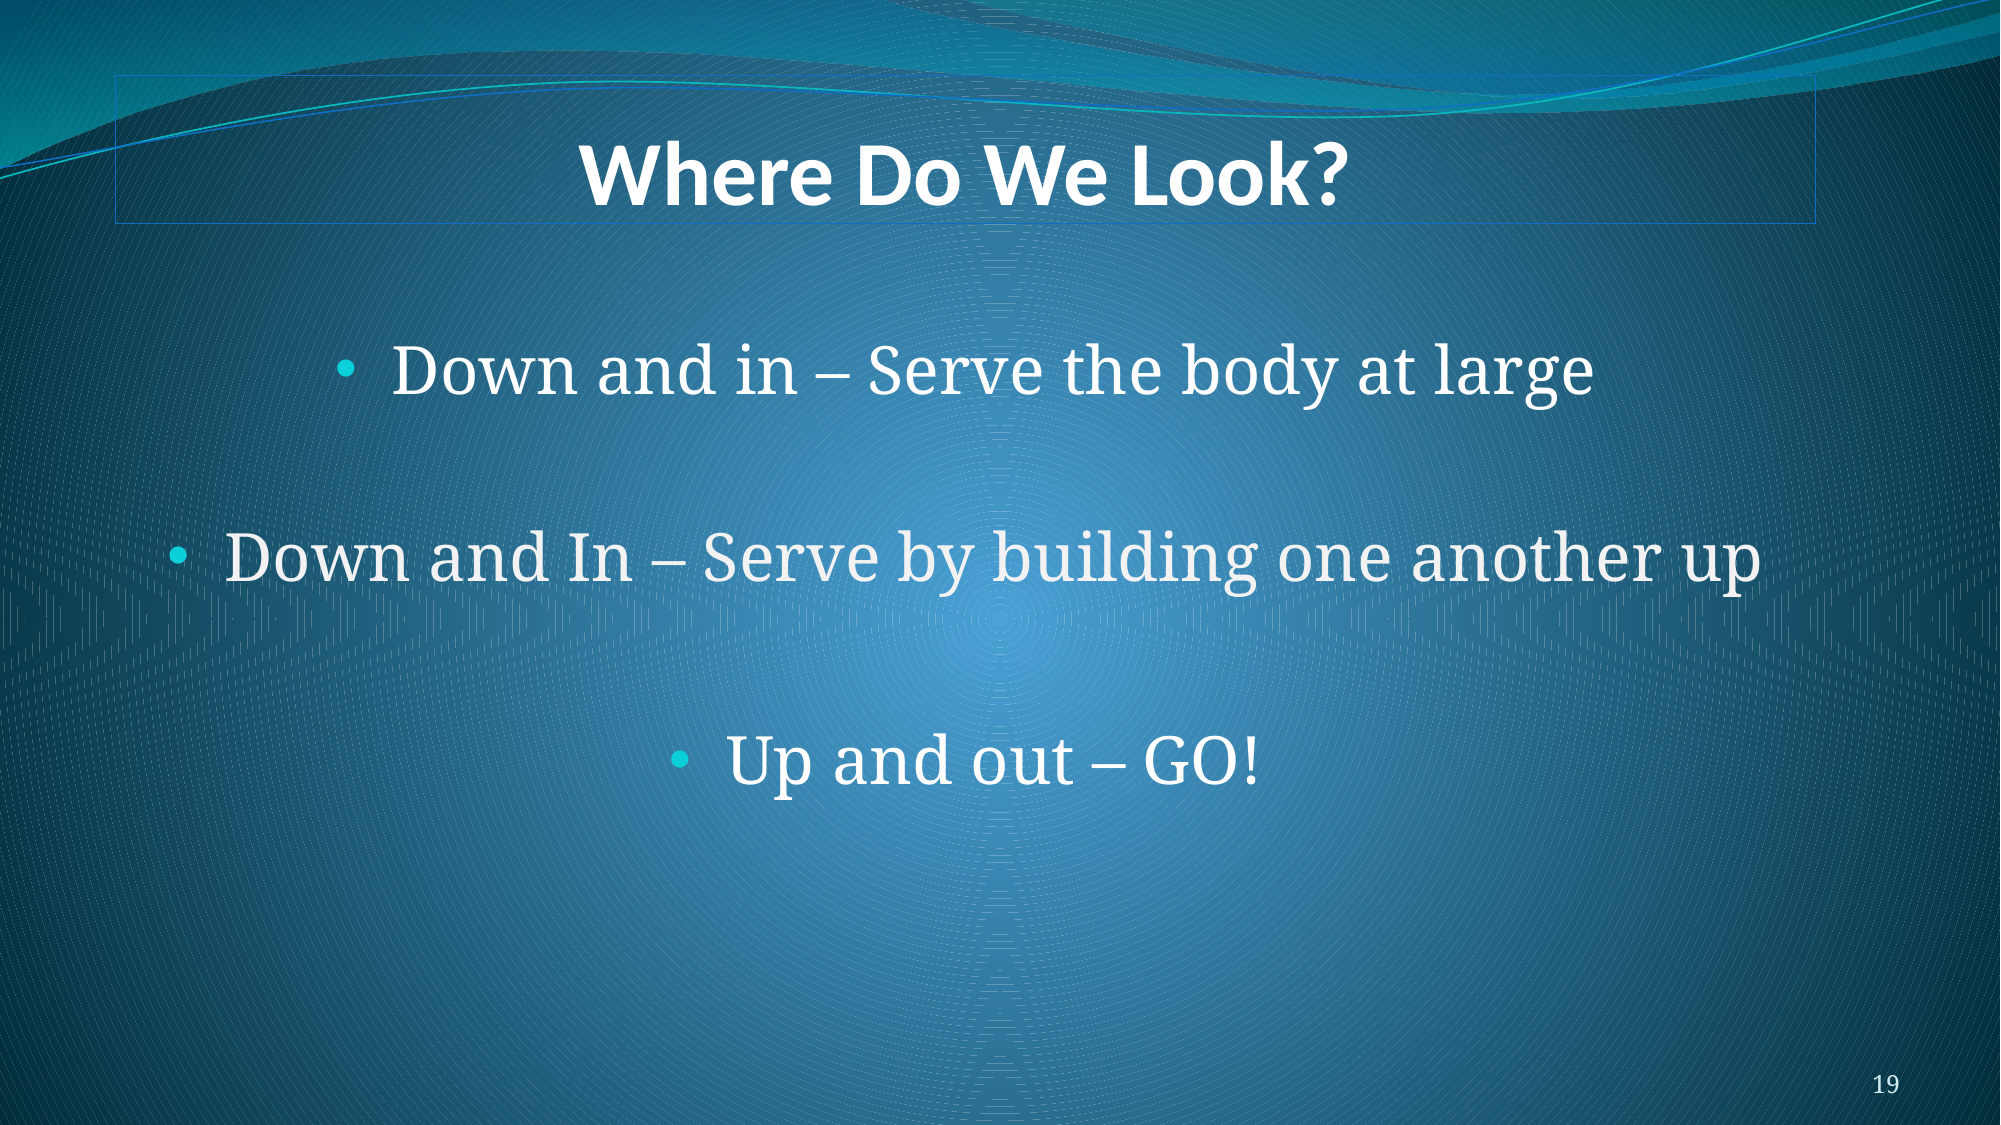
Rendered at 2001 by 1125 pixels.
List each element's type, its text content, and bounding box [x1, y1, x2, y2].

list Down and in – Serve the body at large Down and In – Serve by building one another up Up and out – GO! [115, 237, 1816, 1100]
slide_number 19 [1733, 1042, 1900, 1103]
title Where Do We Look? [115, 75, 1816, 224]
